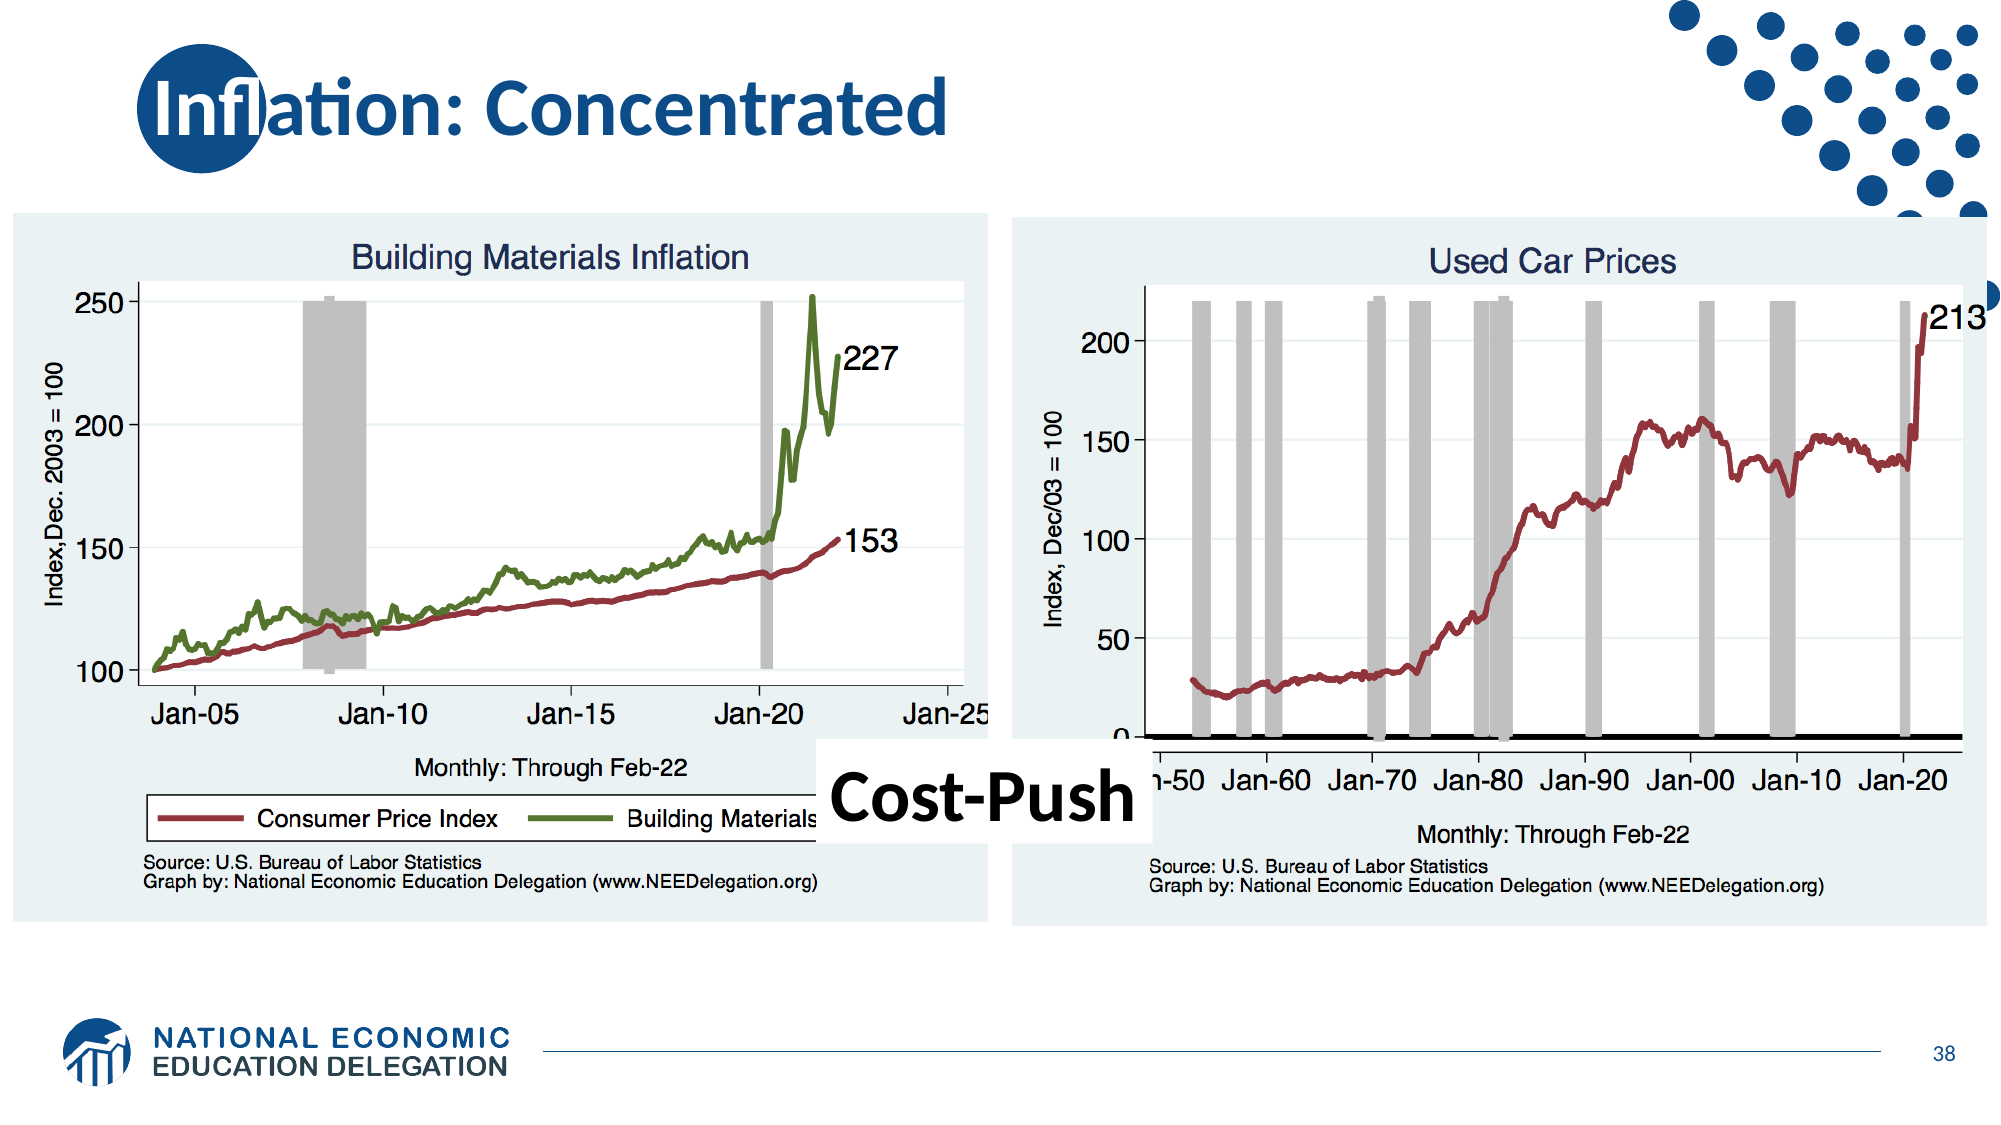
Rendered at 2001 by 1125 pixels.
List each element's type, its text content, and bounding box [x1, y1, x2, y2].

slide_number 38 [1521, 1022, 1972, 1082]
picture [55, 1013, 520, 1091]
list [13, 213, 988, 922]
title Inflation: Concentrated [137, 0, 1863, 218]
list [1012, 217, 1987, 926]
text_box Cost-Push [988, 738, 1012, 844]
